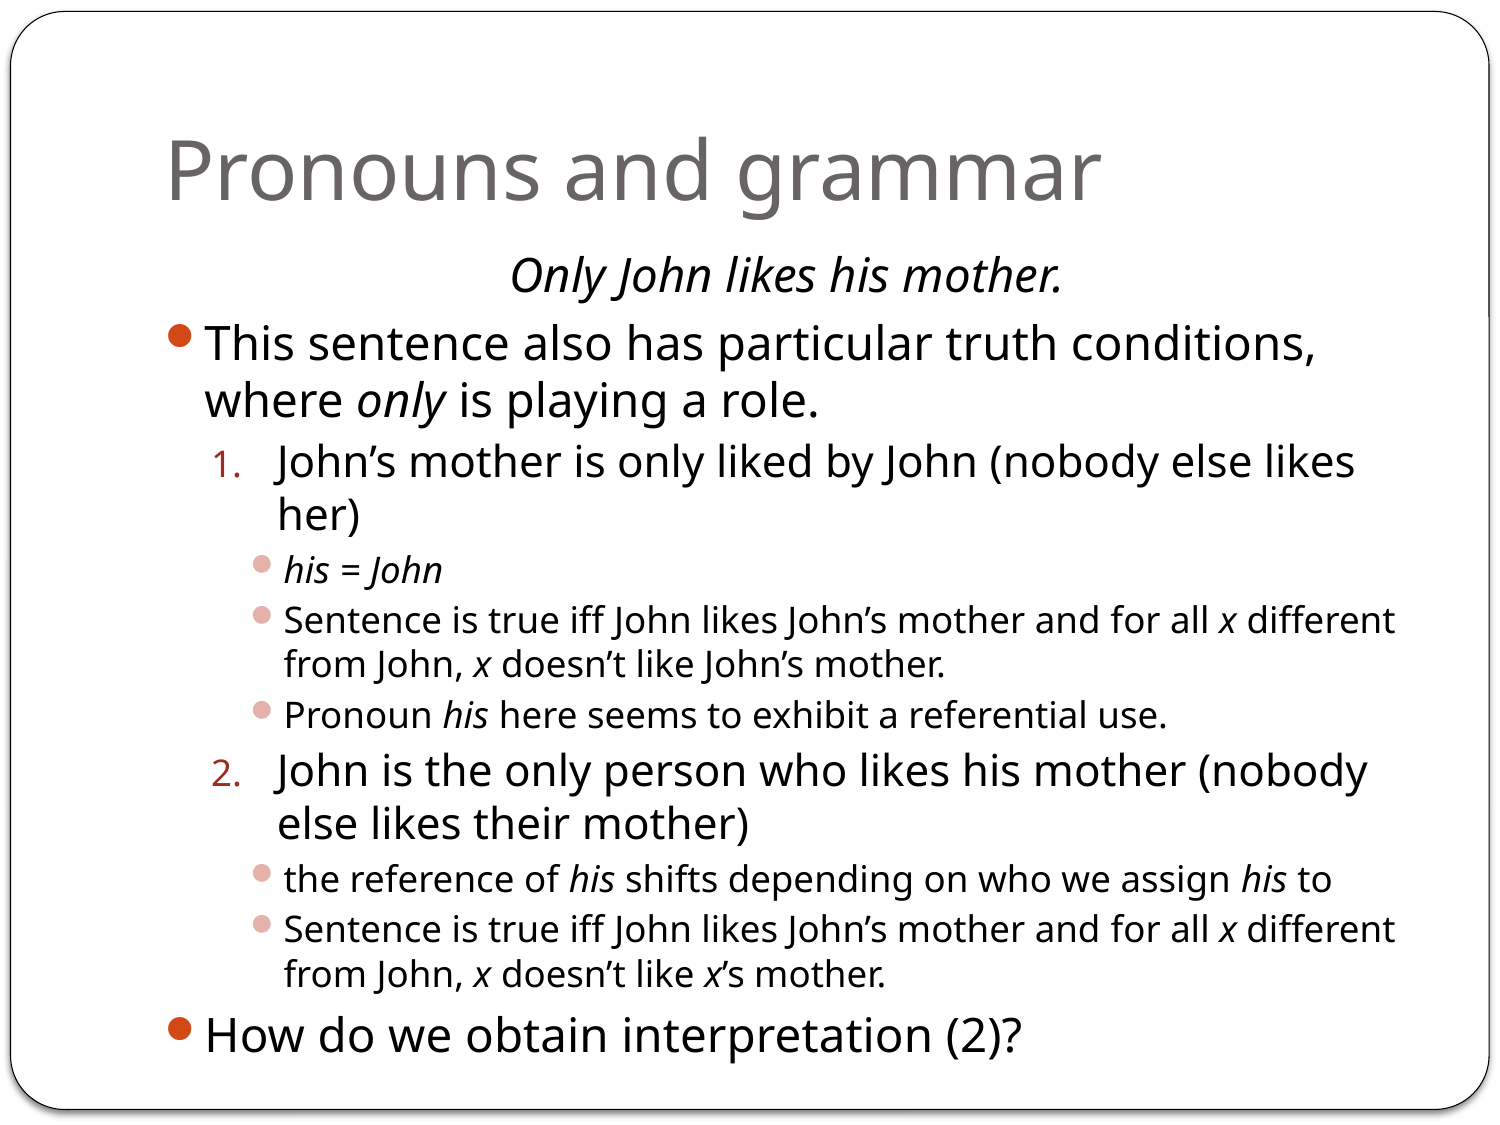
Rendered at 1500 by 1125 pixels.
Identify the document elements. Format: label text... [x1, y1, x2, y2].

list Only John likes his mother. This sentence also has particular truth conditions, where only is playing a role. John’s mother is only liked by John (nobody else likes her) his = John Sentence is true iff John likes John’s mother and for all x different from John, x doesn’t like John’s mother. Pronoun his here seems to exhibit a referential use. John is the only person who likes his mother (nobody else likes their mother) the reference of his shifts depending on who we assign his to Sentence is true iff John likes John’s mother and for all x different from John, x doesn’t like x’s mother. How do we obtain interpretation (2)? [150, 237, 1425, 1071]
title Pronouns and grammar [150, 45, 1425, 233]
